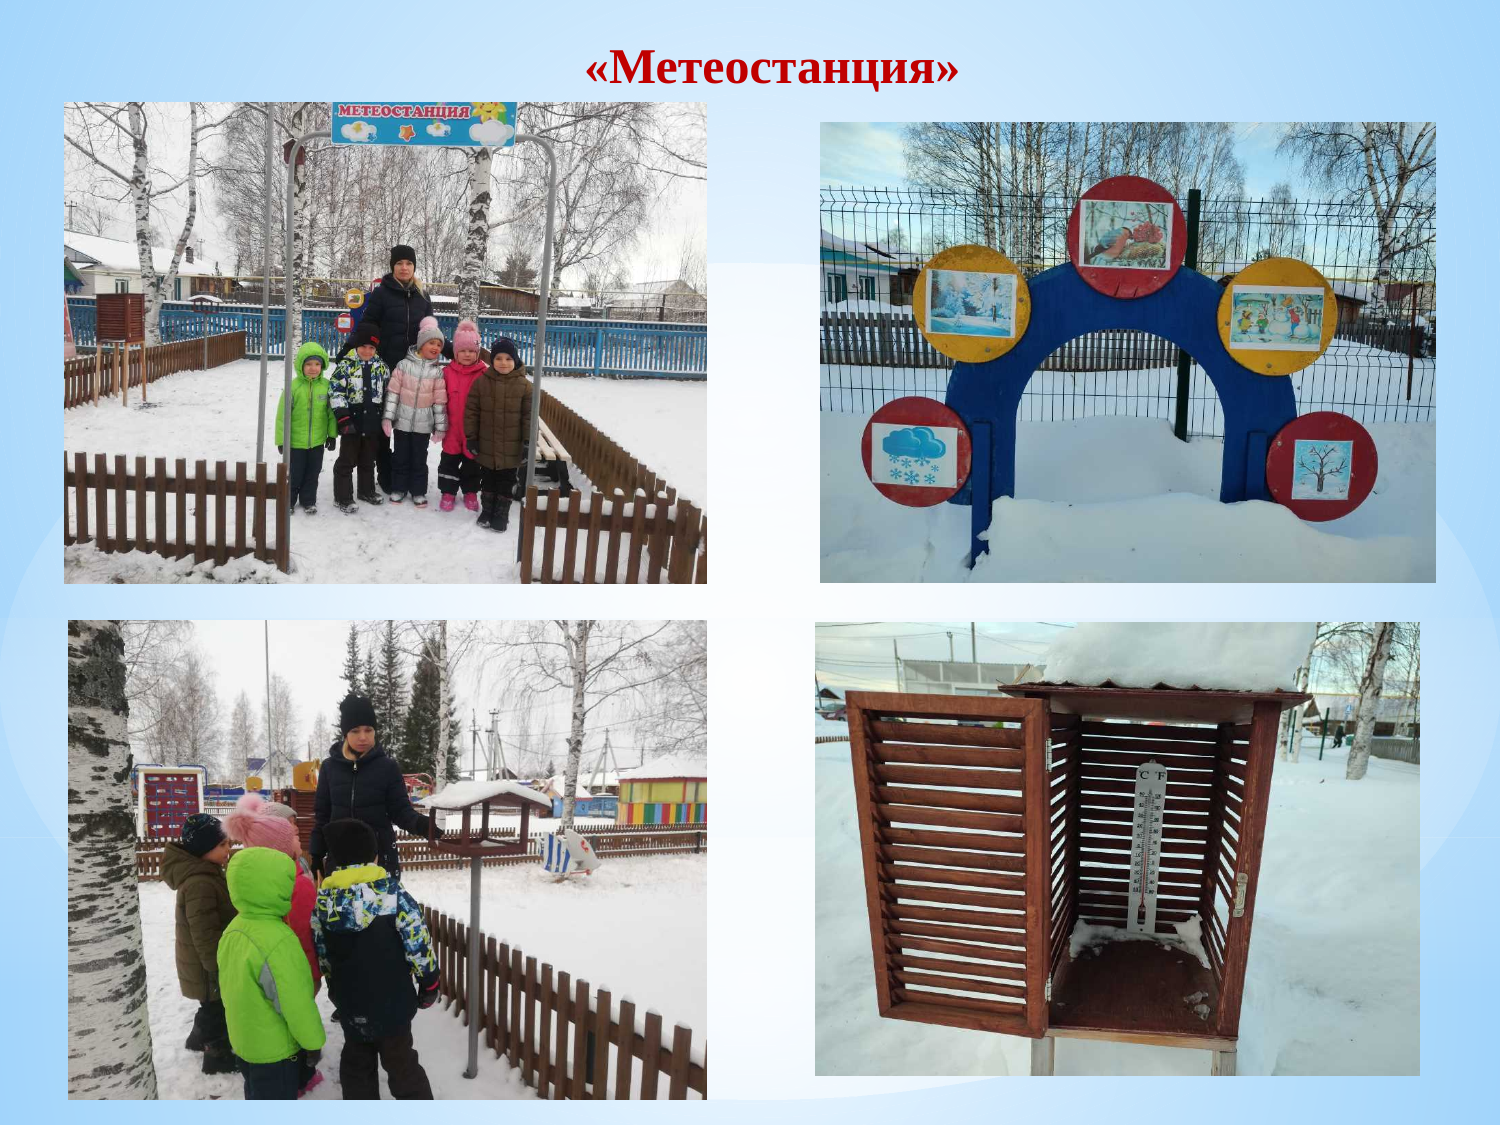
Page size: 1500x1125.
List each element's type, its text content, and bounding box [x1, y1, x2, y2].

picture [64, 101, 708, 584]
picture [815, 622, 1420, 1076]
picture [820, 122, 1436, 584]
picture [68, 620, 708, 1100]
text_box «Метеостанция» [569, 26, 976, 101]
